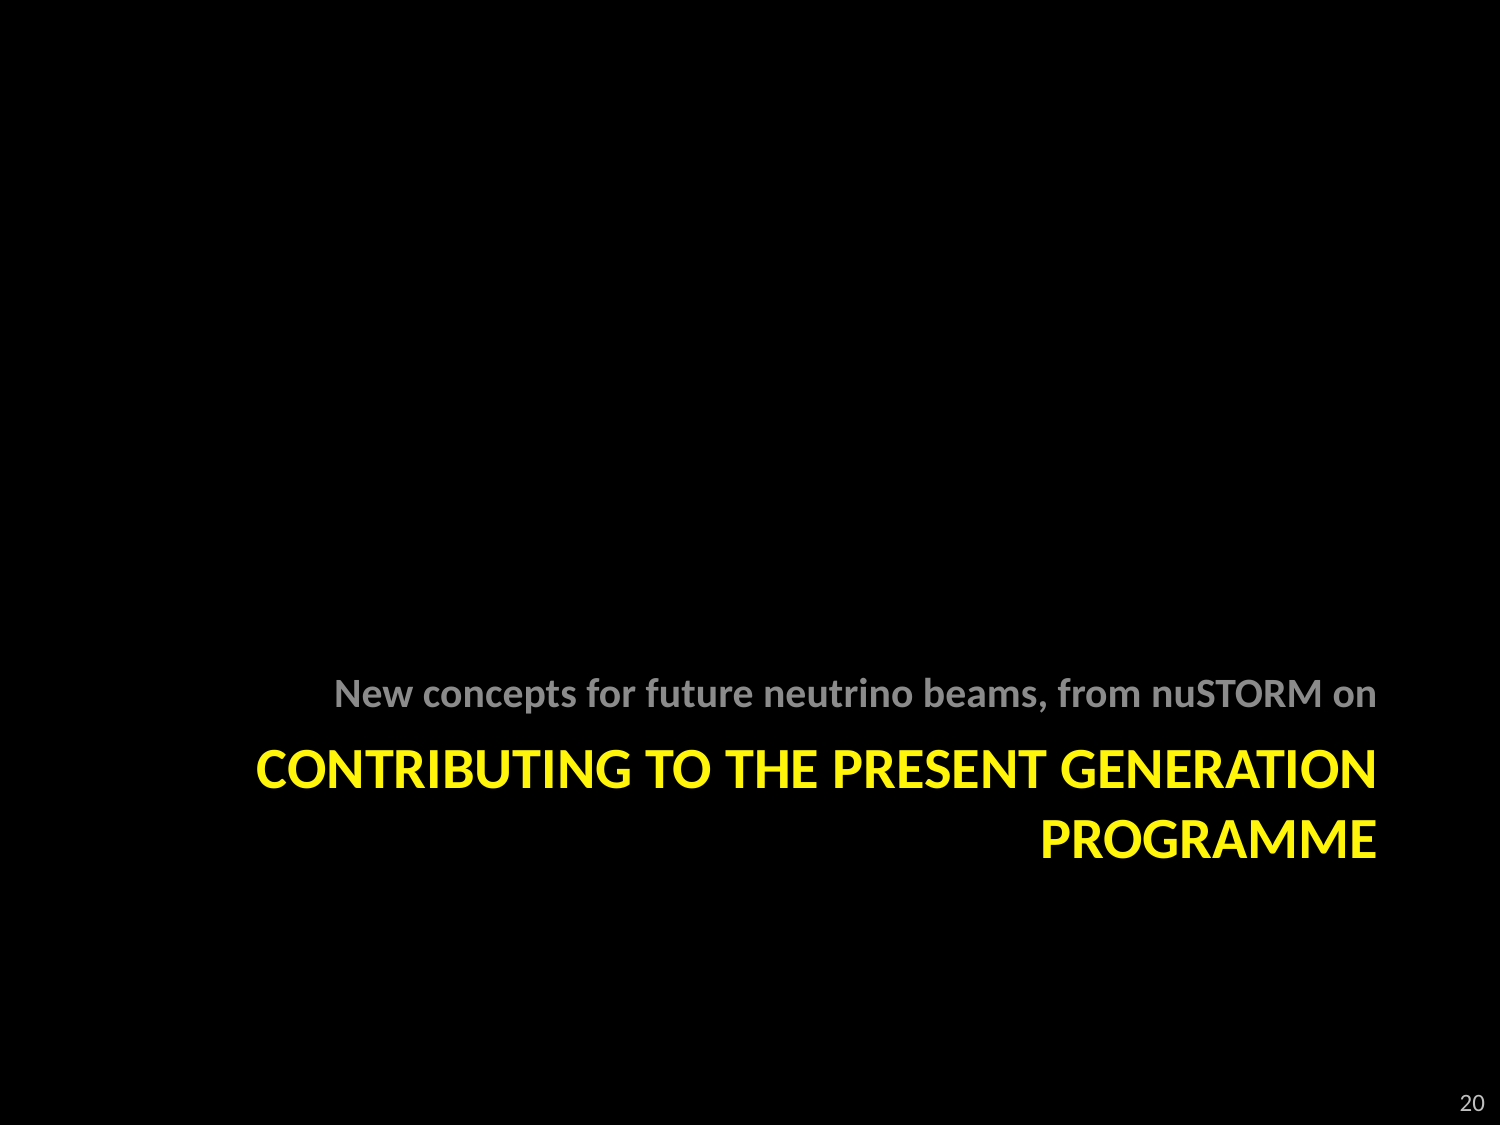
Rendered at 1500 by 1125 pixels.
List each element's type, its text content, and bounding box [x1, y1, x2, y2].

list New concepts for future neutrino beams, from nuSTORM on [118, 476, 1394, 723]
title Contributing to the present generation programme [118, 723, 1394, 947]
slide_number 20 [1149, 1078, 1500, 1125]
